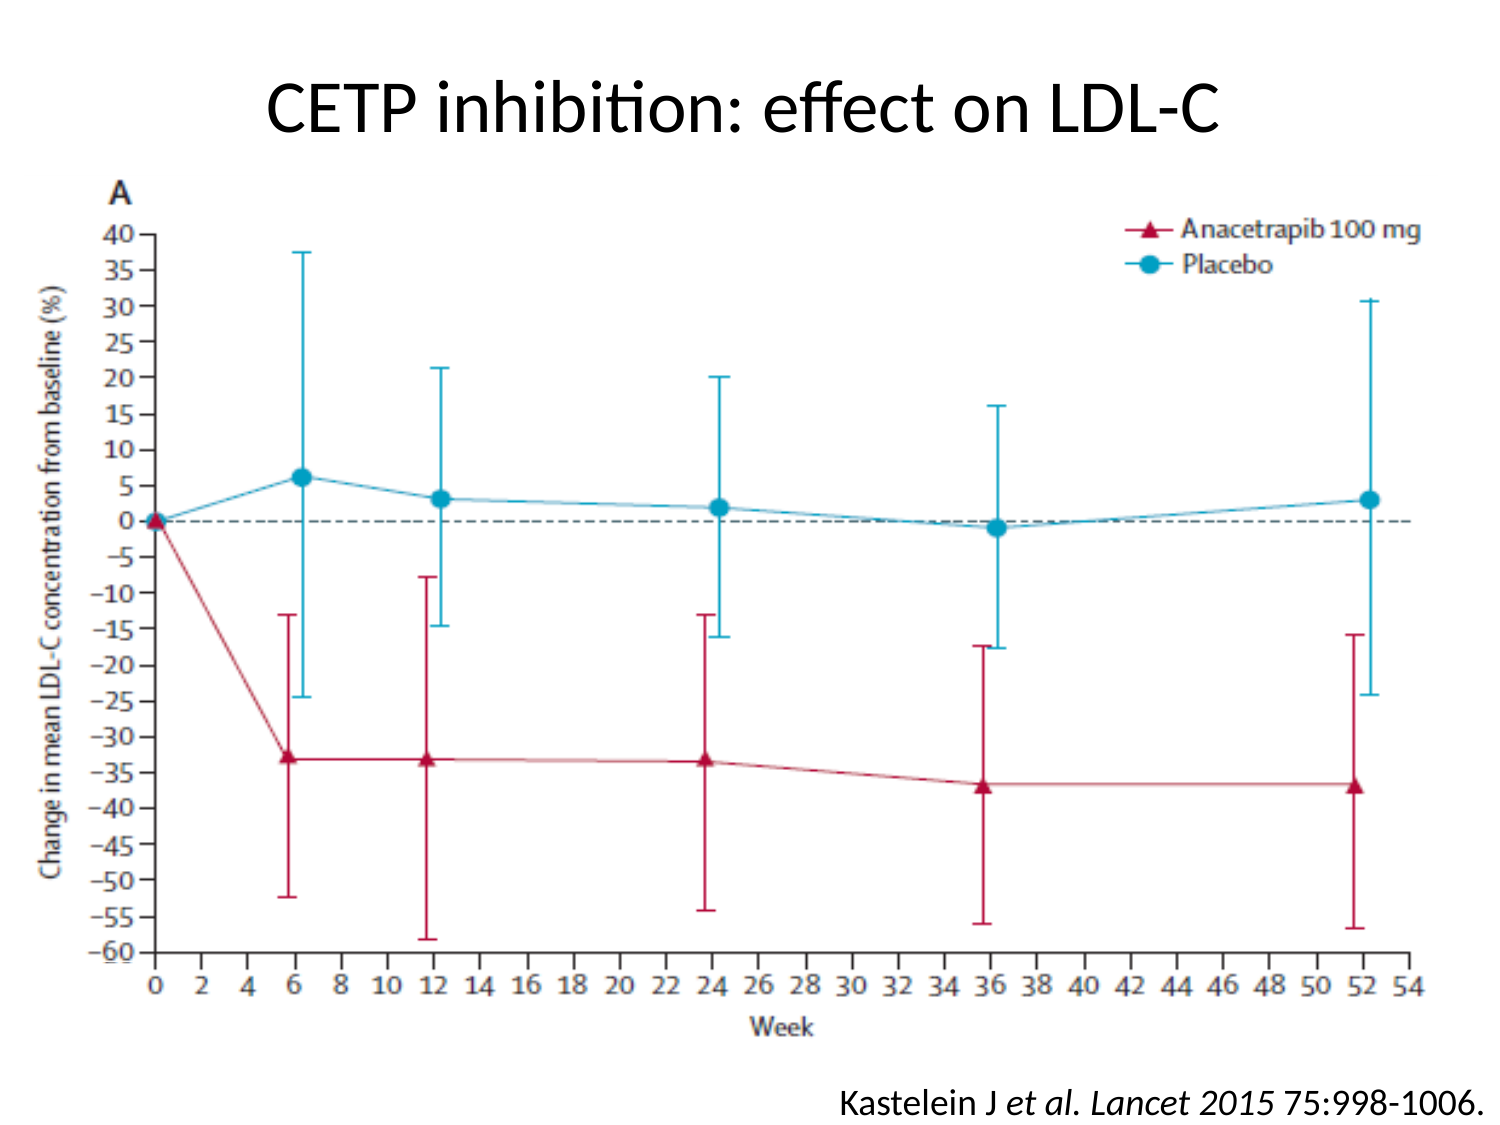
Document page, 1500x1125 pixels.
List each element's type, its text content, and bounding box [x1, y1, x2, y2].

text_box Kastelein J et al. Lancet 2015 75:998-1006. [151, 1062, 1500, 1125]
text_box CETP inhibition: effect on LDL-C [252, 49, 1237, 155]
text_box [24, 174, 1438, 1051]
